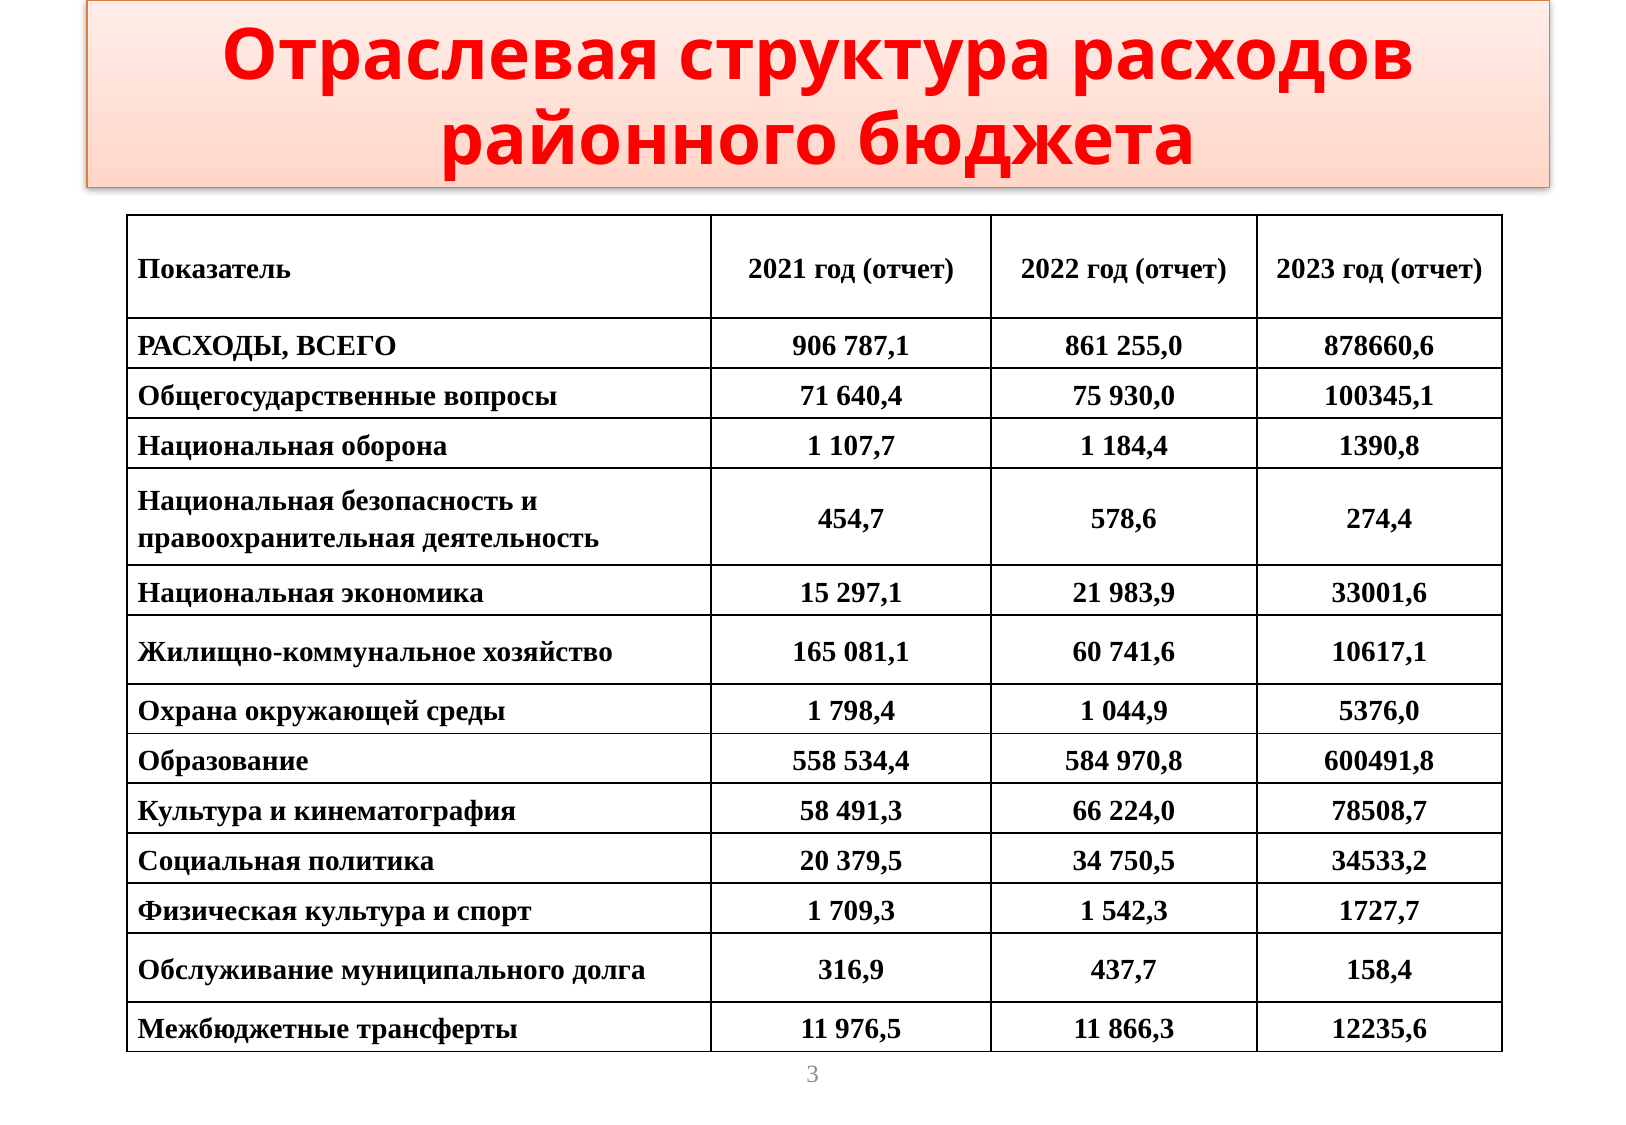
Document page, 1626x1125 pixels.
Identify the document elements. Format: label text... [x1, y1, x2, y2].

table_cell 437,7 [992, 934, 1256, 1001]
table_cell Социальная политика [128, 834, 710, 882]
table_cell 1 709,3 [712, 884, 990, 932]
title Отраслевая структура расходов районного бюджета [86, 0, 1550, 188]
table_cell 454,7 [712, 469, 990, 564]
table_cell 71 640,4 [712, 369, 990, 417]
table_cell 1 798,4 [712, 685, 990, 733]
table_cell 1 184,4 [992, 419, 1256, 467]
table_cell 66 224,0 [992, 784, 1256, 832]
table_cell 558 534,4 [712, 734, 990, 782]
table_cell 1727,7 [1258, 884, 1501, 932]
table_cell Национальная оборона [128, 419, 710, 467]
table_cell 20 379,5 [712, 834, 990, 882]
table_header 2023 год (отчет) [1258, 216, 1501, 317]
table_cell Культура и кинематография [128, 784, 710, 832]
table_cell 10617,1 [1258, 616, 1501, 683]
table_cell 861 255,0 [992, 319, 1256, 367]
table_cell 1 107,7 [712, 419, 990, 467]
table_cell 906 787,1 [712, 319, 990, 367]
table_cell 33001,6 [1258, 566, 1501, 614]
table_cell 75 930,0 [992, 369, 1256, 417]
table_header Показатель [128, 216, 710, 317]
table_cell Охрана окружающей среды [128, 685, 710, 733]
table_cell 1 542,3 [992, 884, 1256, 932]
table_cell 58 491,3 [712, 784, 990, 832]
text_box [1164, 1024, 1544, 1100]
table_cell Образование [128, 734, 710, 782]
table_cell РАСХОДЫ, ВСЕГО [128, 319, 710, 367]
table_header 2021 год (отчет) [712, 216, 990, 317]
table_cell Национальная безопасность и правоохранительная деятельность [128, 469, 710, 564]
table_cell Жилищно-коммунальное хозяйство [128, 616, 710, 683]
table_cell 34 750,5 [992, 834, 1256, 882]
table_cell 316,9 [712, 934, 990, 1001]
table_header 2022 год (отчет) [992, 216, 1256, 317]
table_cell 21 983,9 [992, 566, 1256, 614]
table_cell Межбюджетные трансферты [128, 1003, 710, 1051]
table_cell 578,6 [992, 469, 1256, 564]
table_cell 584 970,8 [992, 734, 1256, 782]
table_cell Обслуживание муниципального долга [128, 934, 710, 1001]
table_cell 100345,1 [1258, 369, 1501, 417]
table_cell 11 866,3 [992, 1003, 1142, 1051]
table_cell 600491,8 [1258, 734, 1501, 782]
table_cell Общегосударственные вопросы [128, 369, 710, 417]
slide_number 3 [555, 1042, 1070, 1103]
table_cell 15 297,1 [712, 566, 990, 614]
table_cell 78508,7 [1258, 784, 1501, 832]
table_cell 1 044,9 [992, 685, 1256, 733]
table_cell 1390,8 [1258, 419, 1501, 467]
table_cell 158,4 [1258, 934, 1501, 997]
table_cell 5376,0 [1258, 685, 1501, 733]
table_cell 11 976,5 [712, 1003, 990, 1042]
table_cell 274,4 [1258, 469, 1501, 564]
table_cell 878660,6 [1258, 319, 1501, 367]
table_cell 165 081,1 [712, 616, 990, 683]
table_cell Физическая культура и спорт [128, 884, 710, 932]
table_cell 34533,2 [1258, 834, 1501, 882]
table_cell 60 741,6 [992, 616, 1256, 683]
table_cell Национальная экономика [128, 566, 710, 614]
